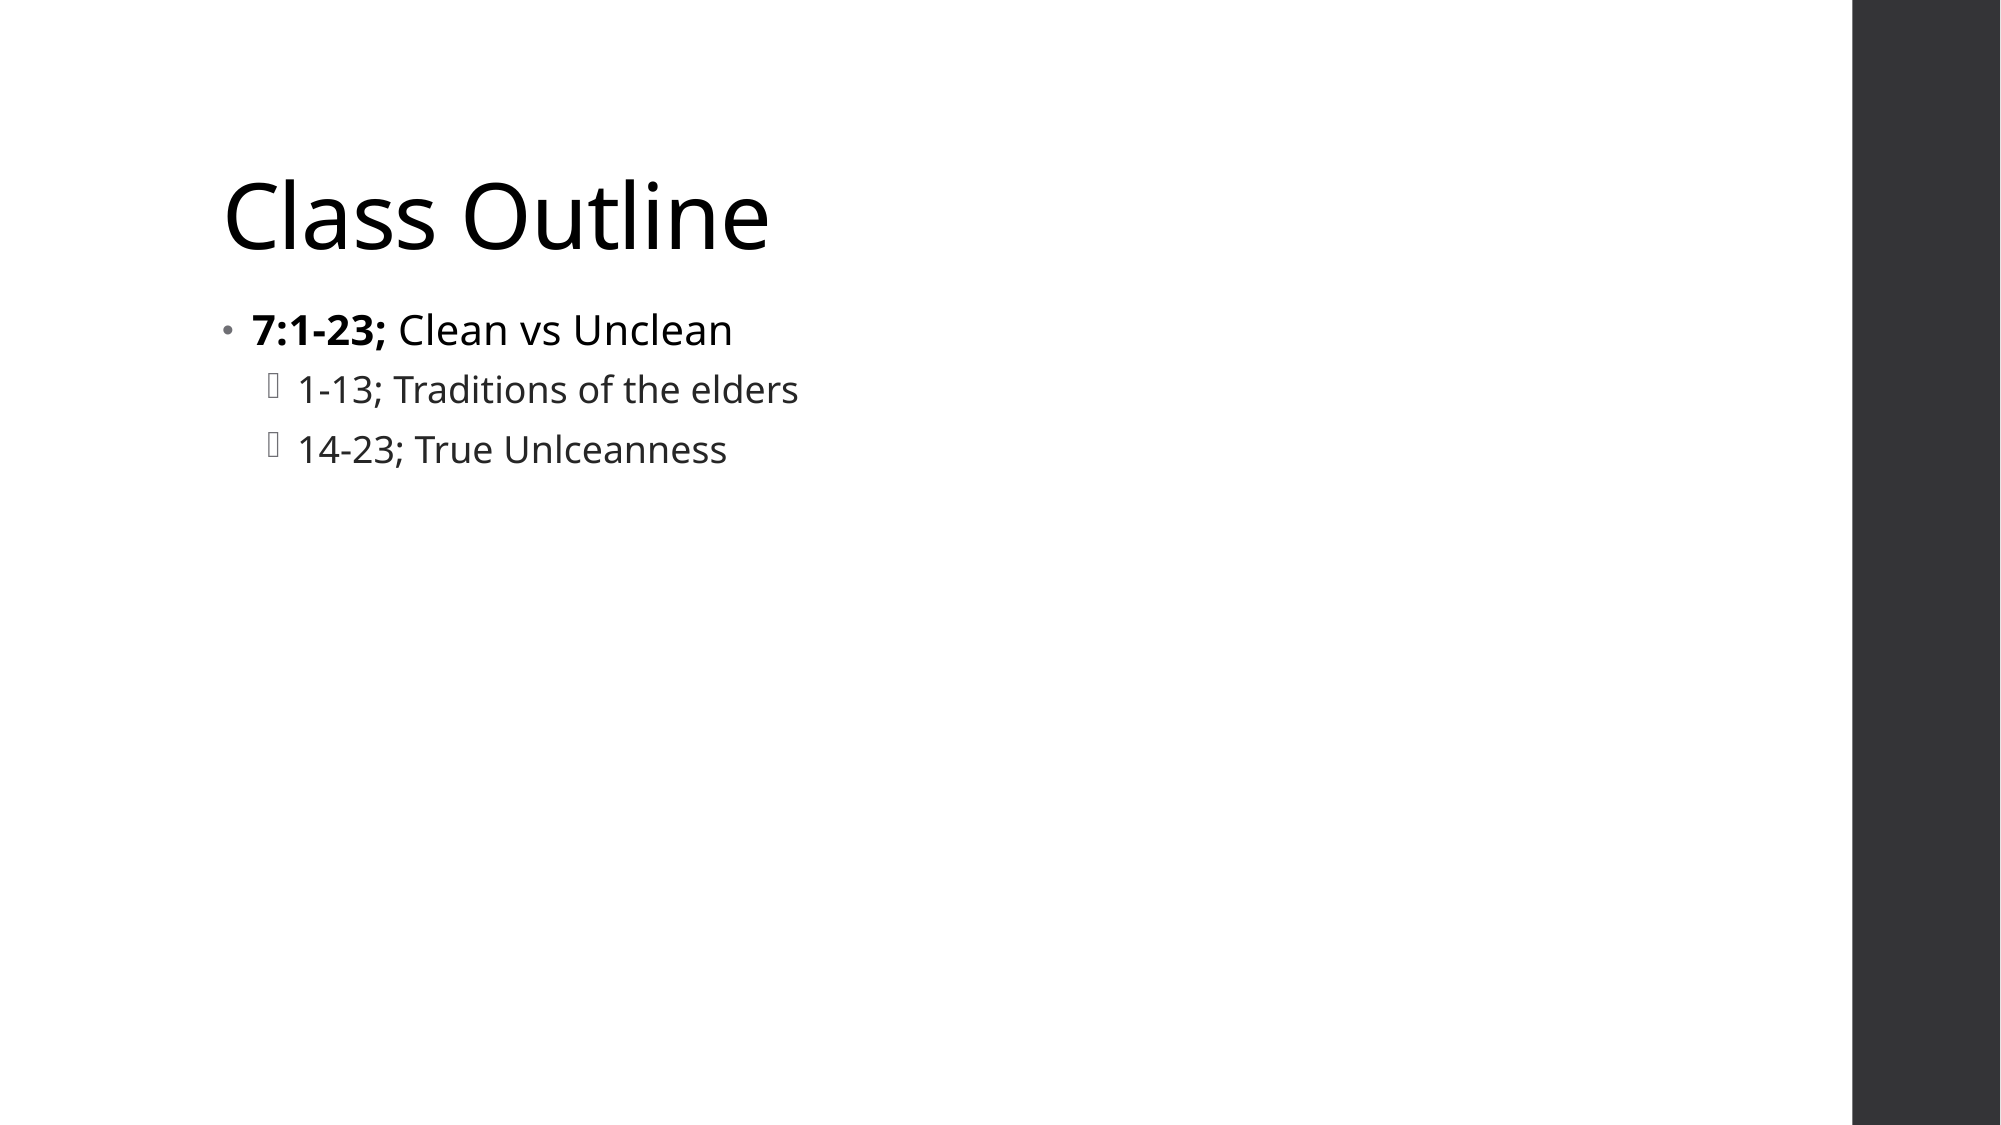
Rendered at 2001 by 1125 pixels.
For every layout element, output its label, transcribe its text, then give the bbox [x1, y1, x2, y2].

list 7:1-23; Clean vs Unclean 1-13; Traditions of the elders 14-23; True Unlceanness [206, 299, 1617, 1039]
title Class Outline [206, 60, 1797, 278]
